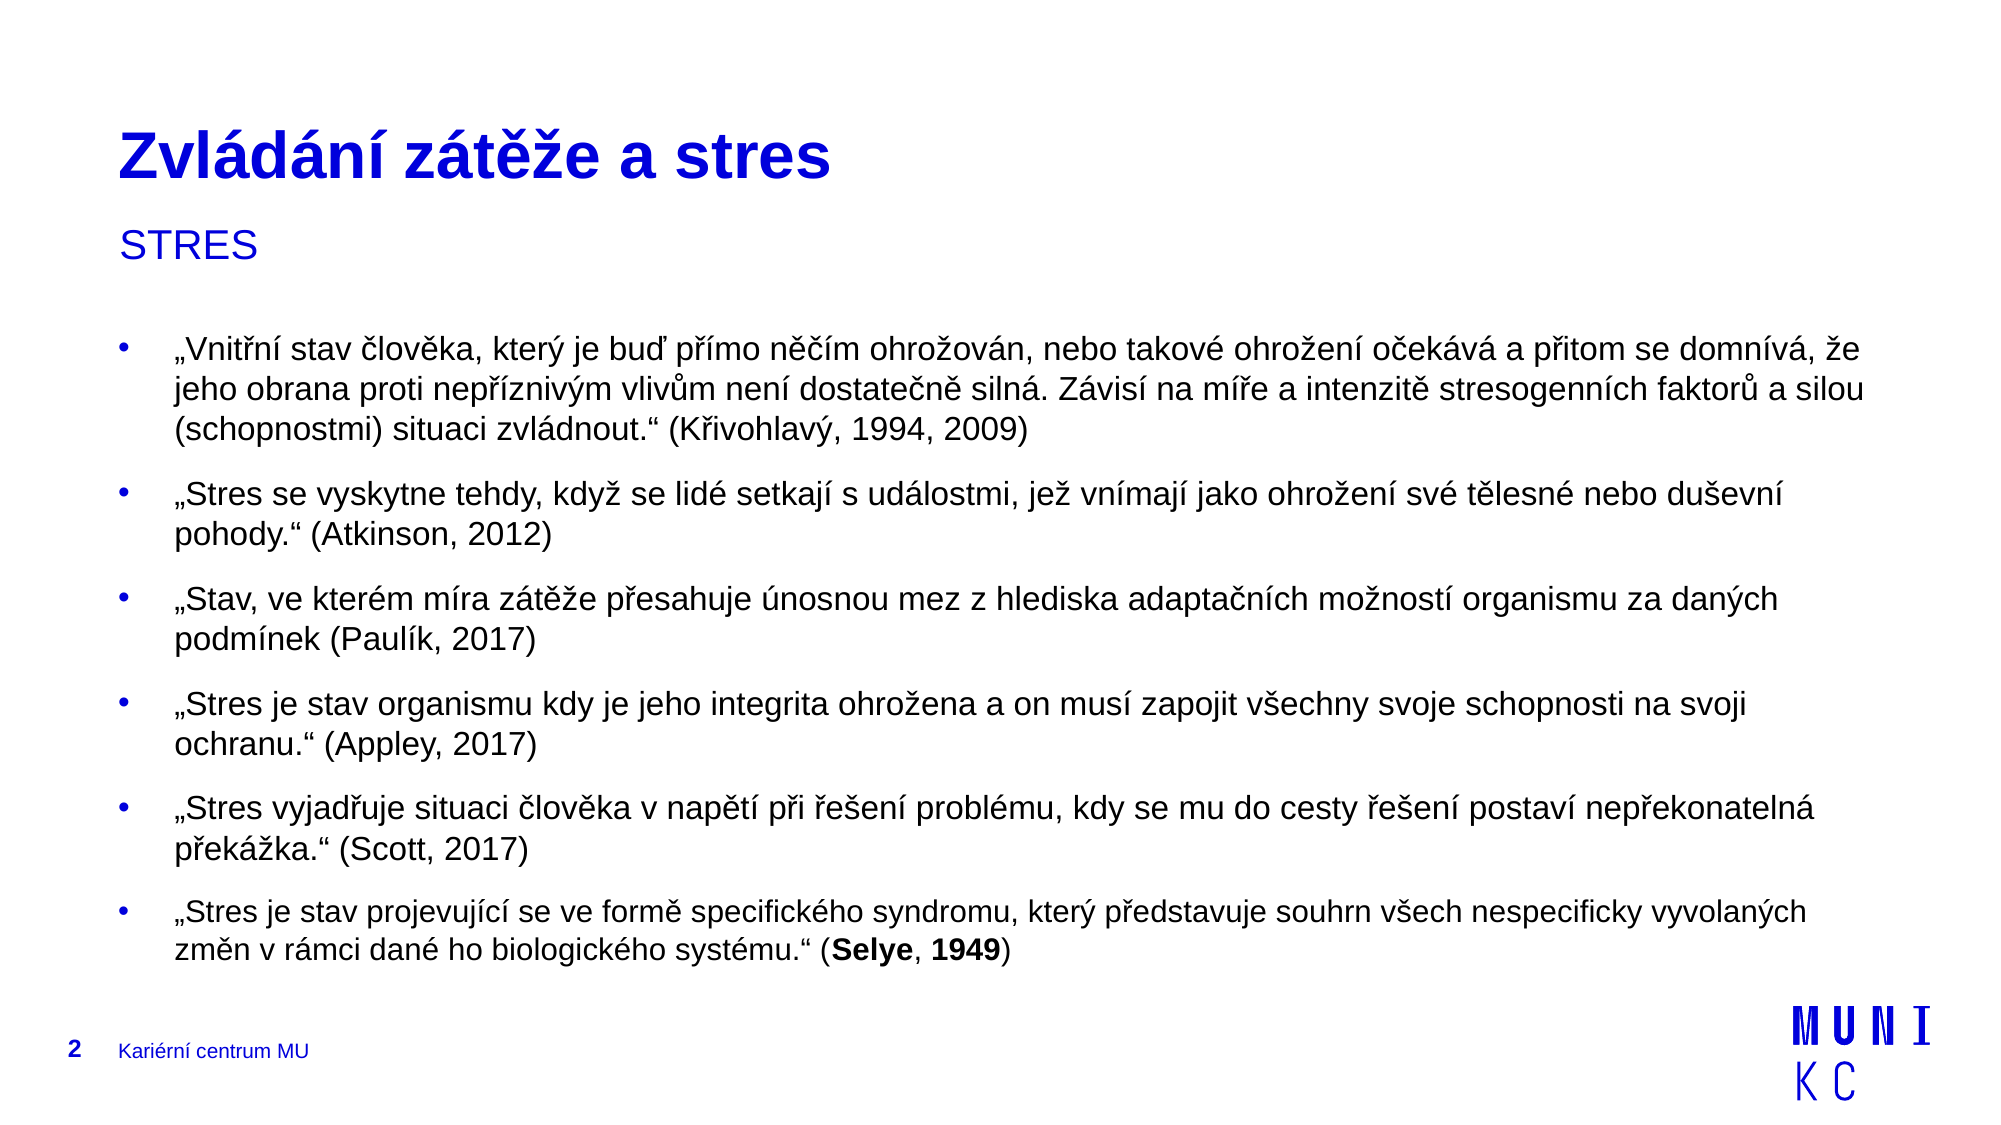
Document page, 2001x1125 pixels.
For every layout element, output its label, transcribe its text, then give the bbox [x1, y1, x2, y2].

title Zvládání zátěže a stres [118, 118, 1883, 193]
list „Vnitřní stav člověka, který je buď přímo něčím ohrožován, nebo takové ohrožení očekává a přitom se domnívá, že jeho obrana proti nepříznivým vlivům není dostatečně silná. Závisí na míře a intenzitě stresogenních faktorů a silou (schopnostmi) situaci zvládnout.“ (Křivohlavý, 1994, 2009) „Stres se vyskytne tehdy, když se lidé setkají s událostmi, jež vnímají jako ohrožení své tělesné nebo duševní pohody.“ (Atkinson, 2012) „Stav, ve kterém míra zátěže přesahuje únosnou mez z hlediska adaptačních možností organismu za daných podmínek (Paulík, 2017) „Stres je stav organismu kdy je jeho integrita ohrožena a on musí zapojit všechny svoje schopnosti na svoji ochranu.“ (Appley, 2017) „Stres vyjadřuje situaci člověka v napětí při řešení problému, kdy se mu do cesty řešení postaví nepřekonatelná překážka.“ (Scott, 2017) „Stres je stav projevující se ve formě specifického syndromu, který představuje souhrn všech nespecificky vyvolaných změn v rámci dané ho biologického systému.“ (Selye, 1949) [118, 327, 1883, 1022]
text_box STRES [104, 210, 274, 276]
footer Kariérní centrum MU [119, 1022, 1418, 1063]
slide_number 2 [67, 1021, 119, 1063]
